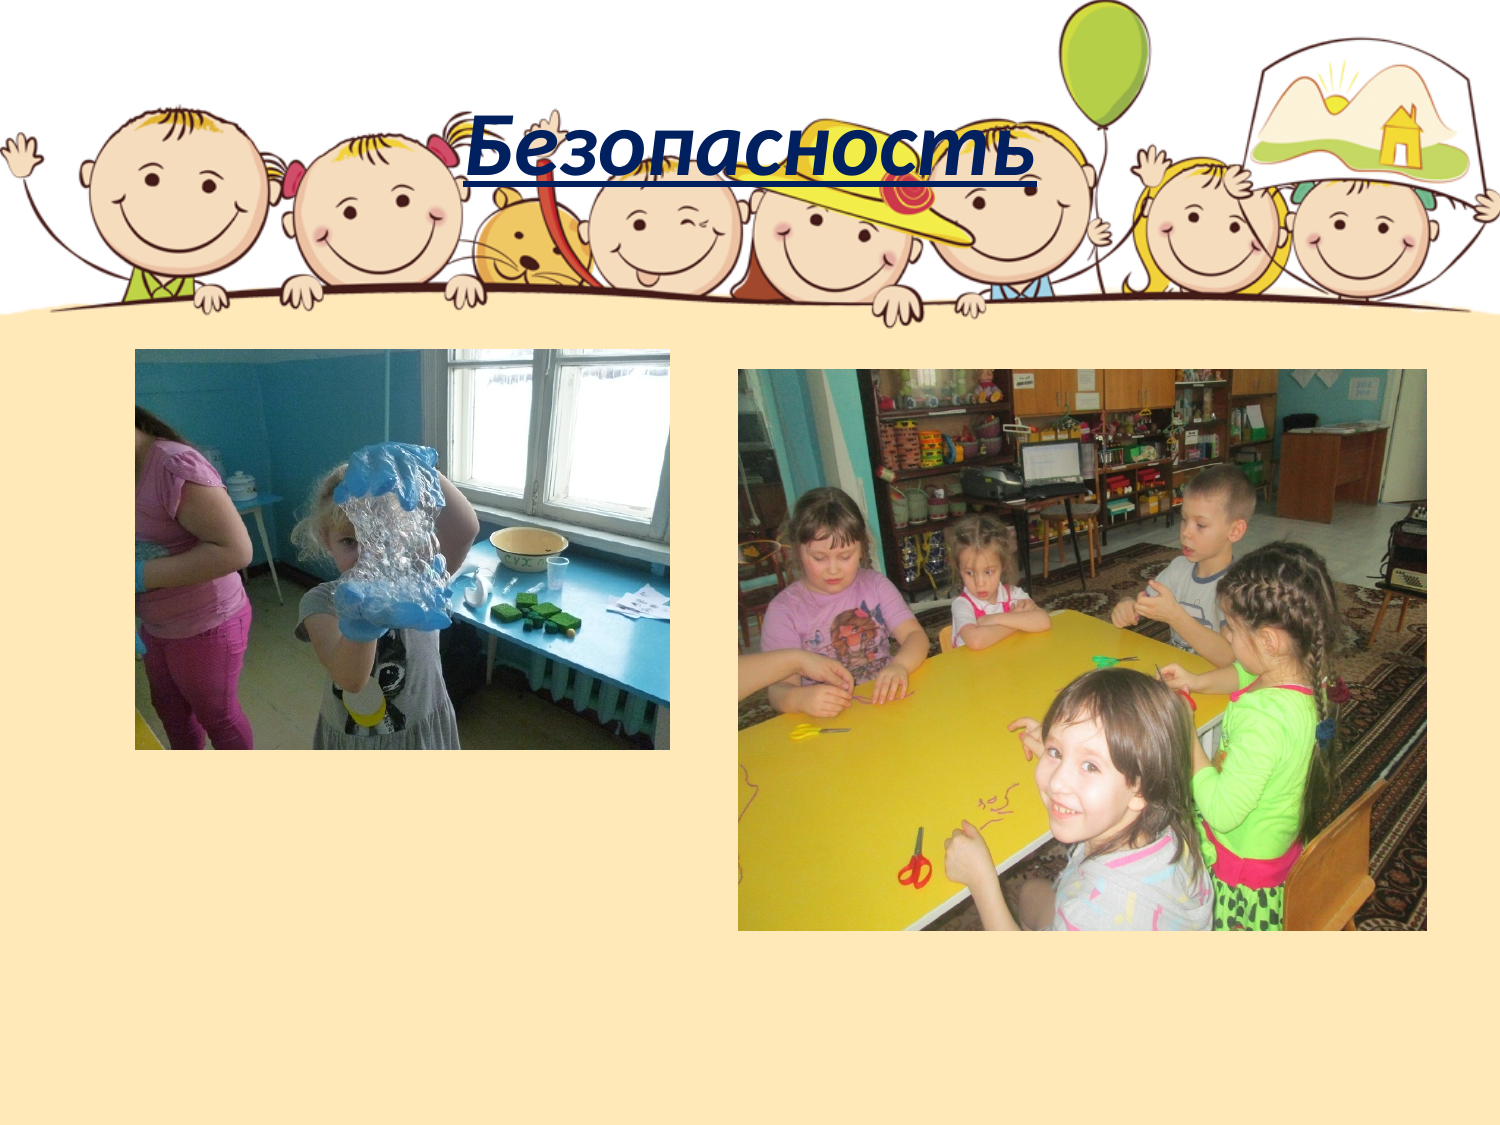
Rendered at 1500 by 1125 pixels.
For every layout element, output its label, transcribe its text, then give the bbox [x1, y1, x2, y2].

picture [0, 0, 1500, 1125]
title Безопасность [74, 44, 1426, 233]
